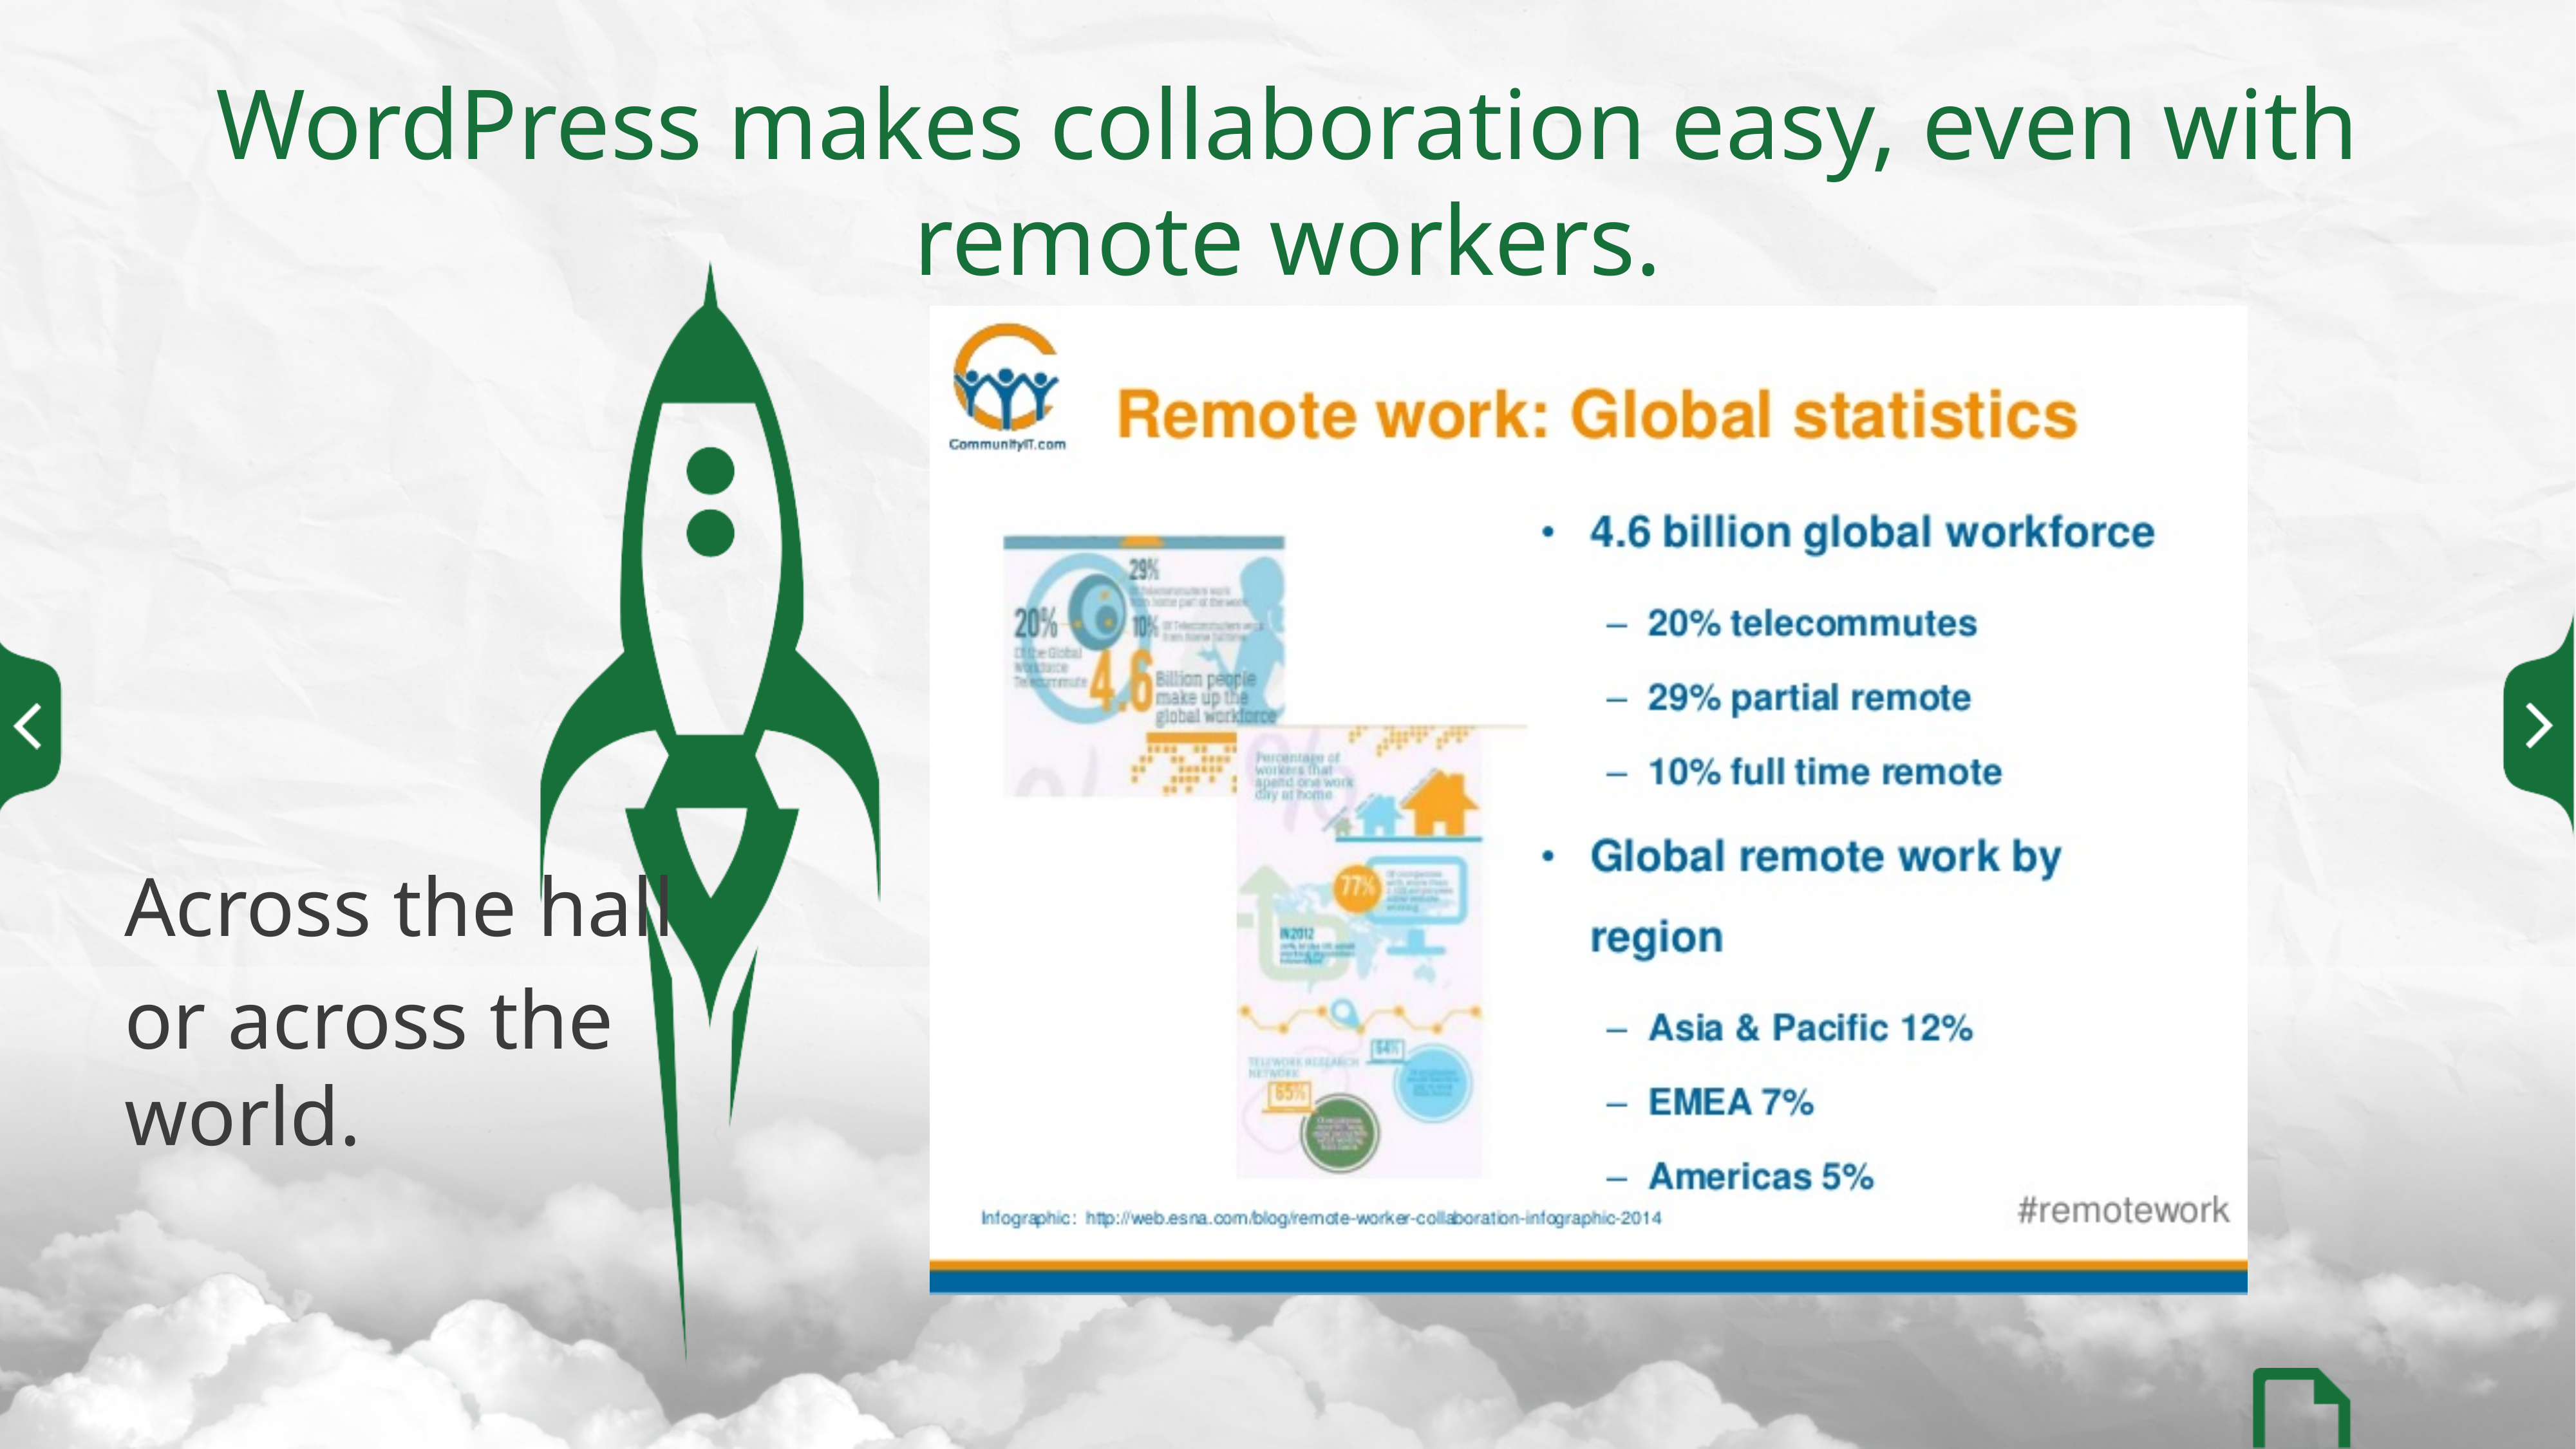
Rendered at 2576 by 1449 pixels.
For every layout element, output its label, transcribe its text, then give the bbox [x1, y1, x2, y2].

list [540, 259, 881, 1255]
picture [0, 0, 2576, 1449]
list Across the hall or across the world. [885, 969, 892, 1173]
title WordPress makes collaboration easy, even with remote workers. [129, 58, 2447, 300]
list Across the hall or across the world. [101, 969, 535, 1173]
